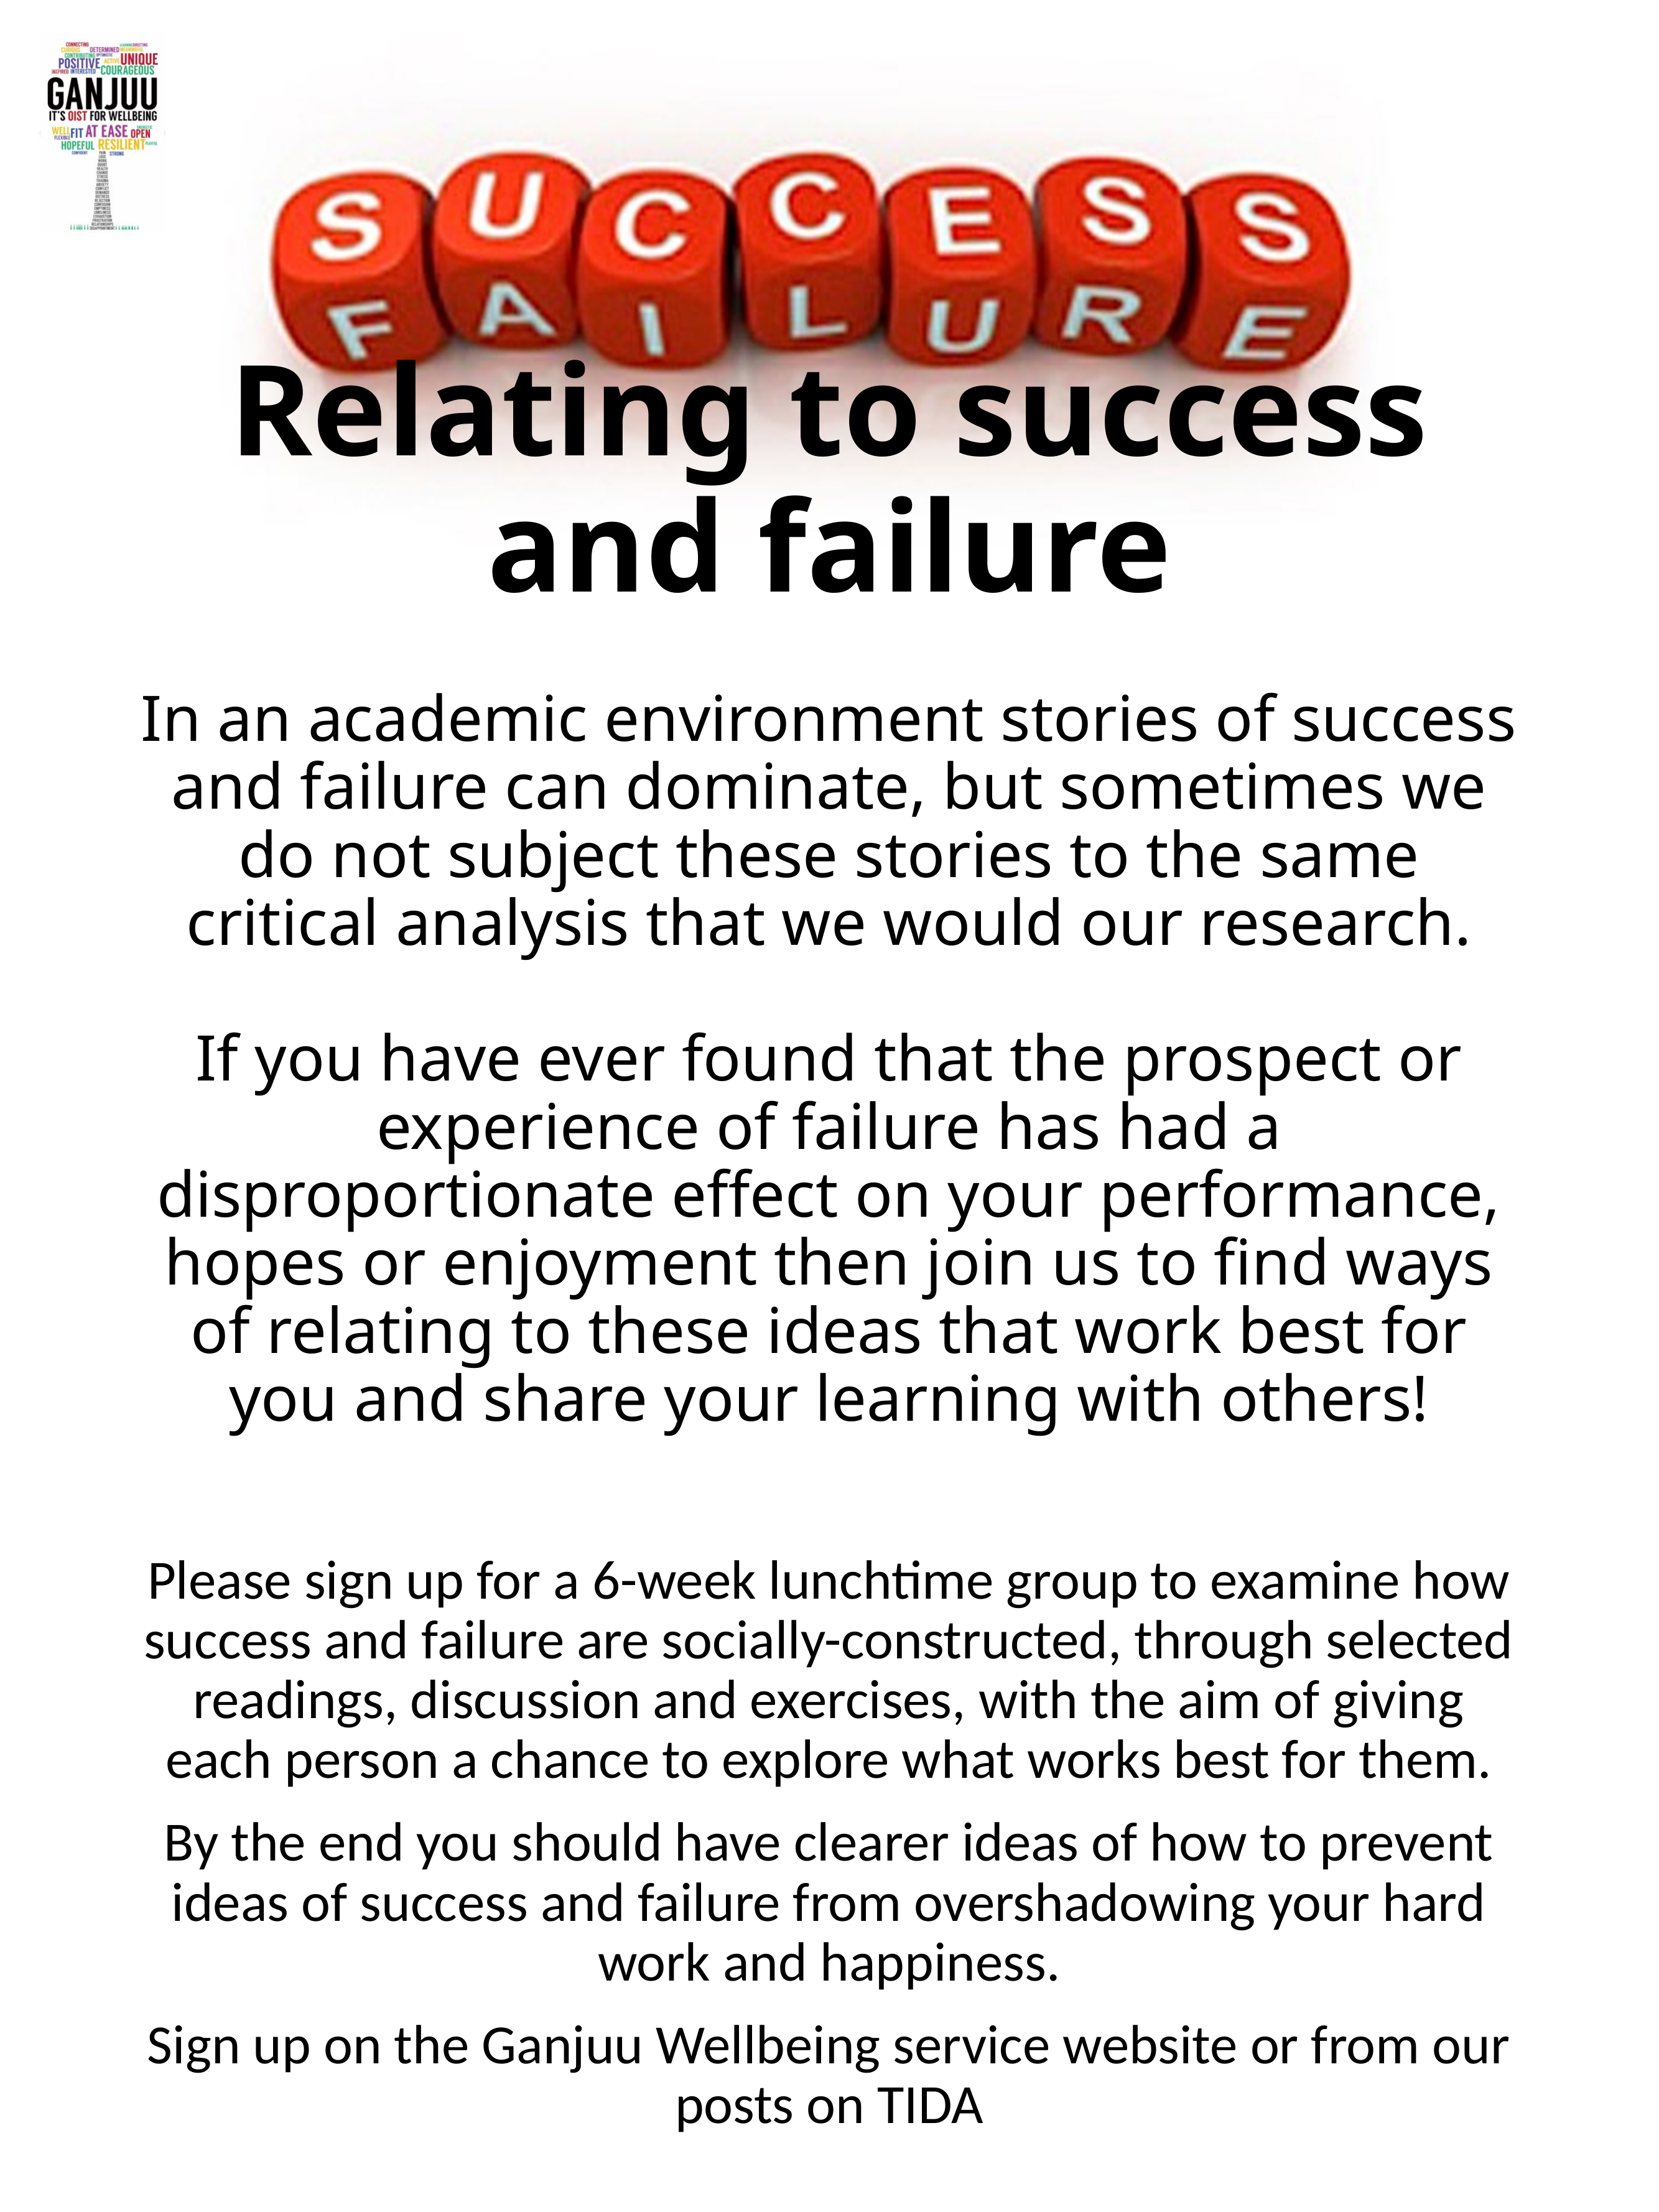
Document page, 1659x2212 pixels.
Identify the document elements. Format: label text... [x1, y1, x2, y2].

subtitle Please sign up for a 6-week lunchtime group to examine how success and failure are socially-constructed, through selected readings, discussion and exercises, with the aim of giving each person a chance to explore what works best for them. By the end you should have clearer ideas of how to prevent ideas of success and failure from overshadowing your hard work and happiness. Sign up on the Ganjuu Wellbeing service website or from our posts on TIDA [124, 1546, 1535, 2157]
title Relating to success and failure In an academic environment stories of success and failure can dominate, but sometimes we do not subject these stories to the same critical analysis that we would our research. If you have ever found that the prospect or experience of failure has had a disproportionate effect on your performance, hopes or enjoyment then join us to find ways of relating to these ideas that work best for you and share your learning with others! [124, 56, 1535, 1439]
picture [207, 0, 1408, 696]
picture [39, 33, 166, 233]
